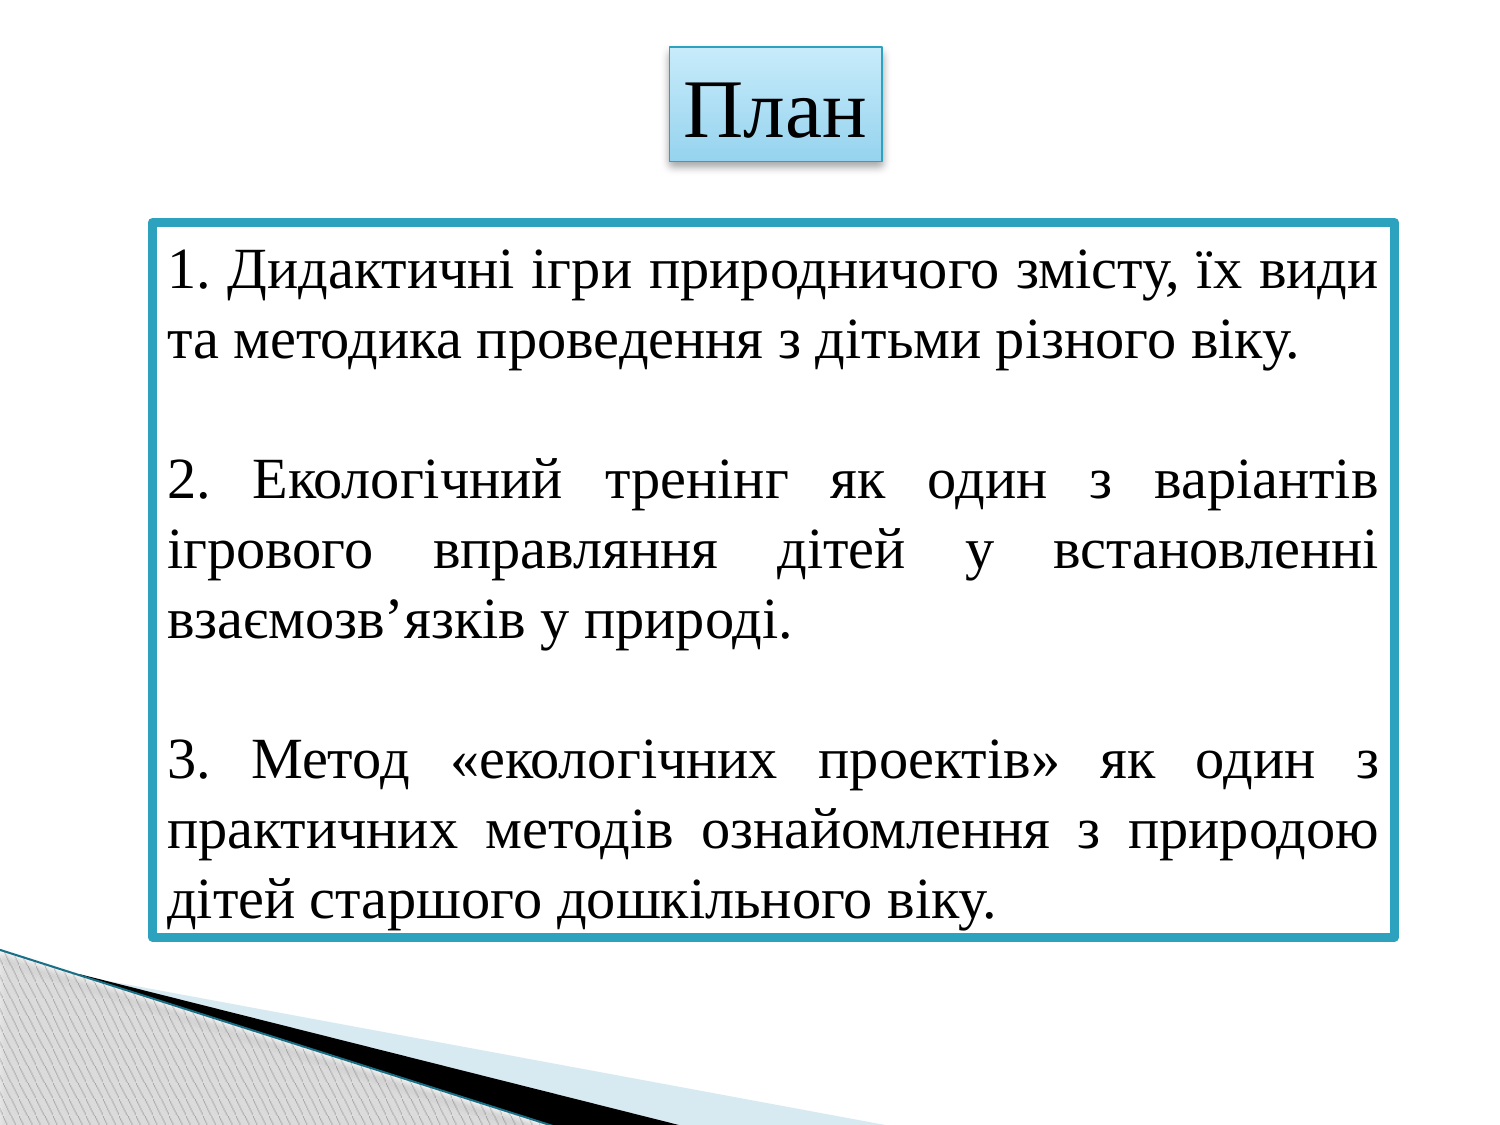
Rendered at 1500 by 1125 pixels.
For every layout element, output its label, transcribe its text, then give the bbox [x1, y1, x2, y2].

text_box План [669, 46, 883, 162]
text_box 1. Дидактичні ігри природничого змісту, їх види та методика проведення з дітьми різного віку. 2. Екологічний тренінг як один з варіантів ігрового вправляння дітей у встановленні взаємозв’язків у природі. 3. Метод «екологічних проектів» як один з практичних методів ознайомлення з природою дітей старшого дошкільного віку. [148, 218, 1399, 942]
